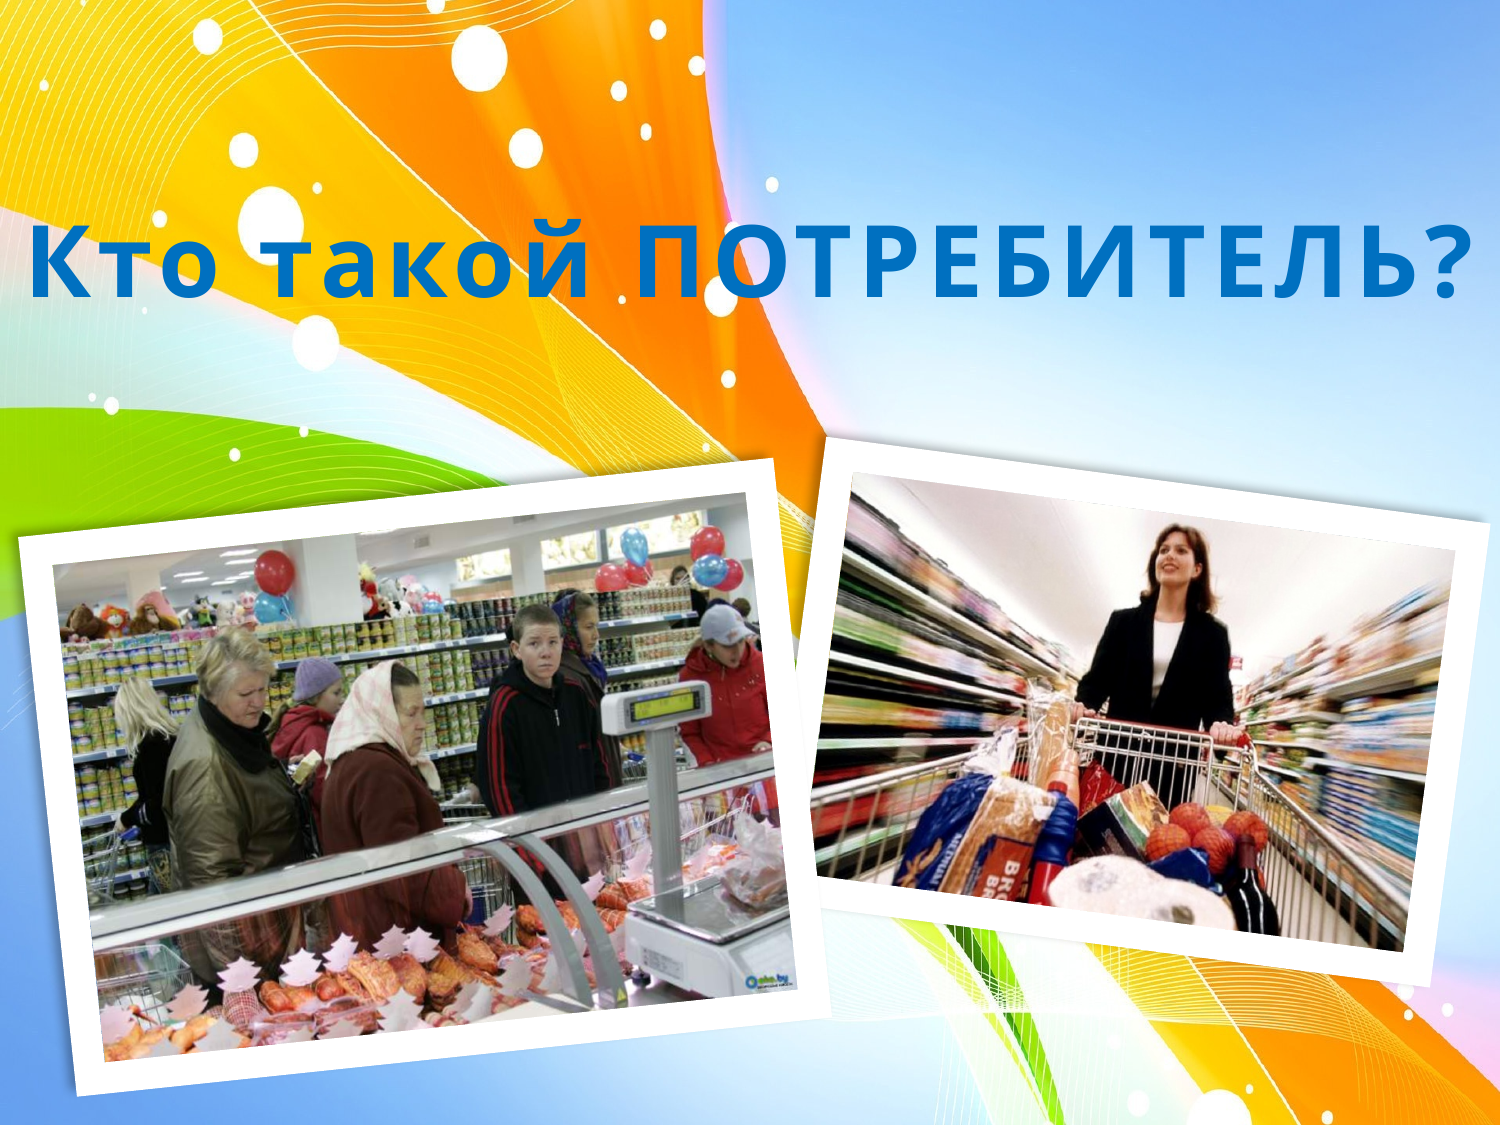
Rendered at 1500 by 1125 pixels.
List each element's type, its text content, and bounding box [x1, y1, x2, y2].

picture [0, 379, 1500, 1125]
picture [0, 0, 1500, 137]
title Кто такой ПОТРЕБИТЕЛЬ? [0, 137, 1500, 379]
